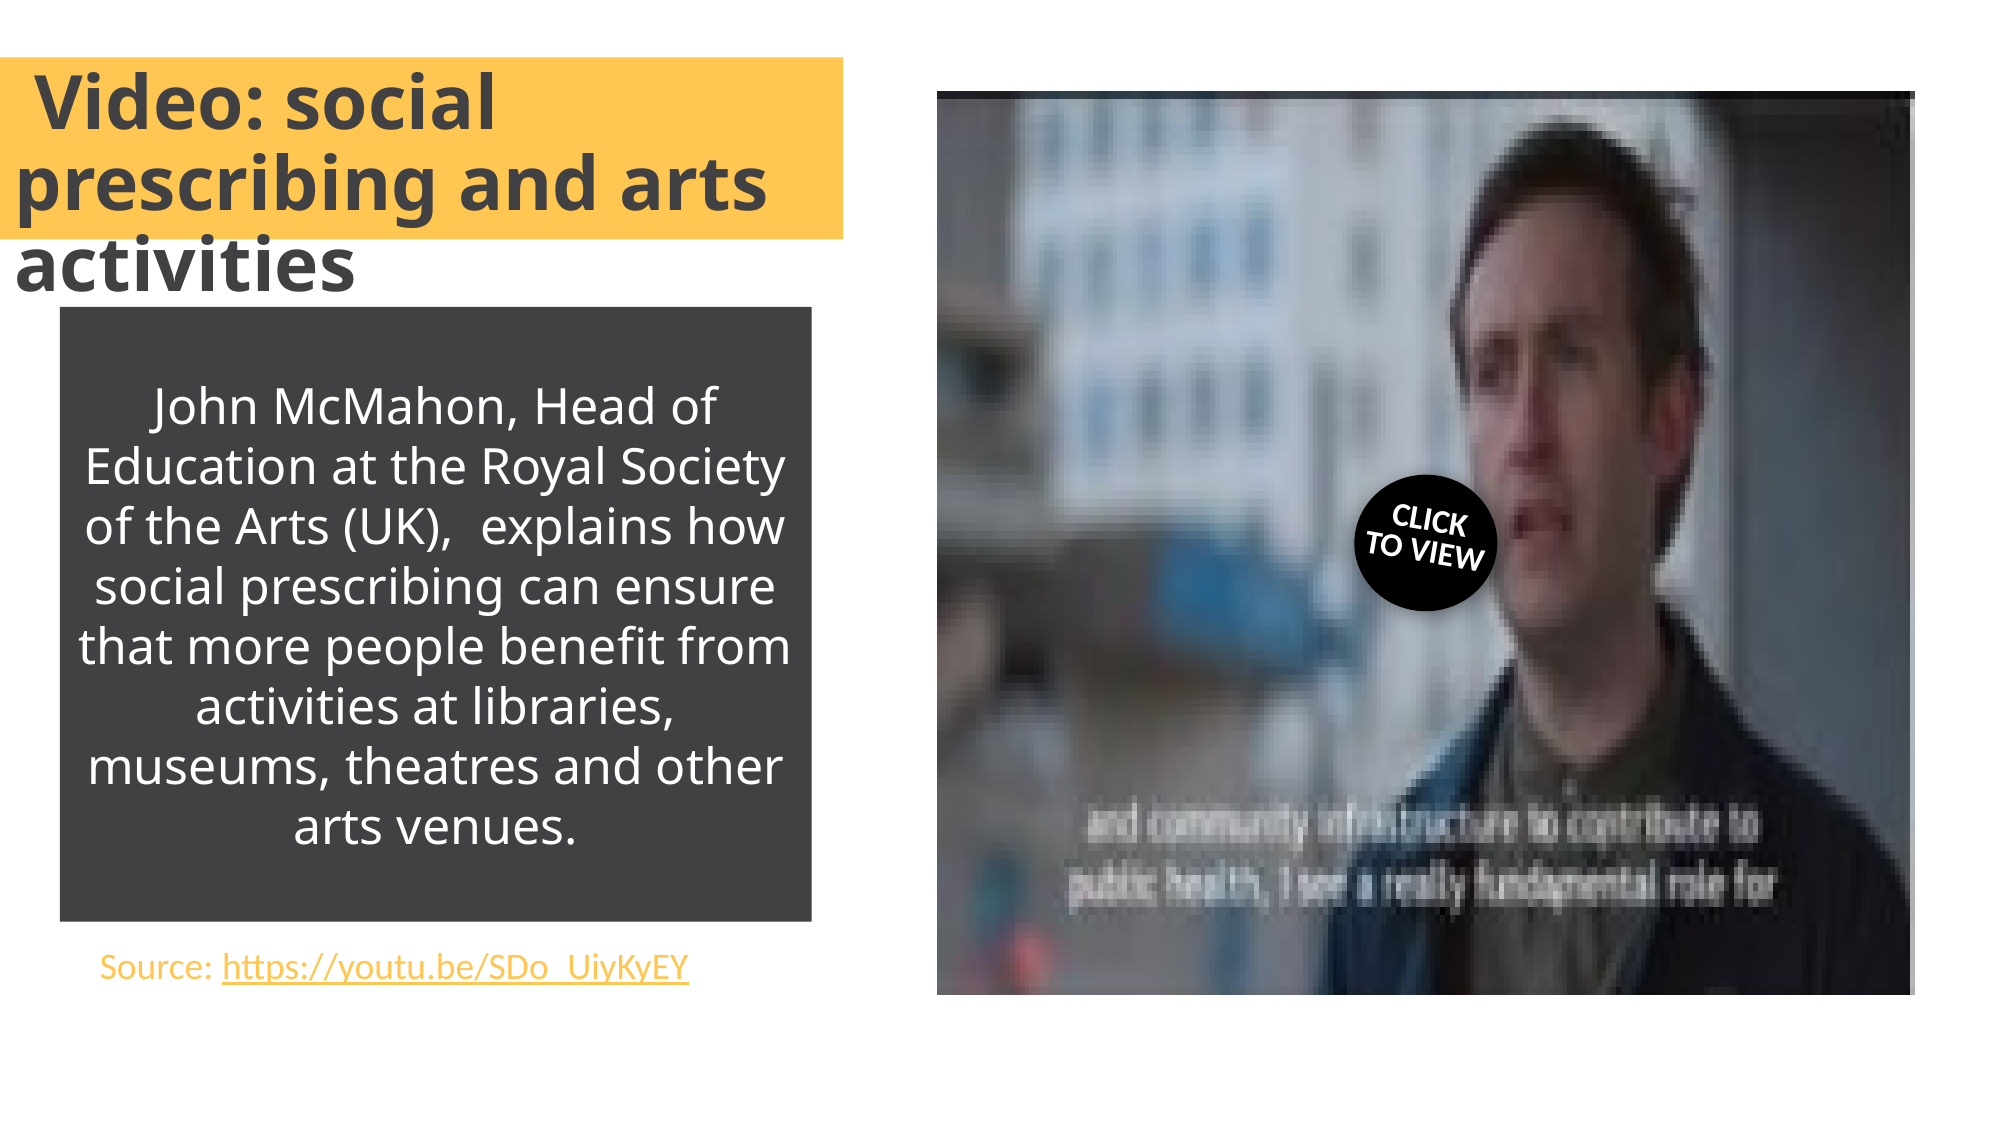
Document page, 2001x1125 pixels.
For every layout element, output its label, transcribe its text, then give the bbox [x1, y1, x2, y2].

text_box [1348, 474, 1503, 612]
text_box Source: https://youtu.be/SDo_UiyKyEY [84, 934, 785, 995]
text_box John McMahon, Head of Education at the Royal Society of the Arts (UK), explains how social prescribing can ensure that more people benefit from activities at libraries, museums, theatres and other arts venues. [59, 306, 812, 922]
text_box Video: social prescribing and arts activities [0, 57, 844, 240]
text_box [936, 90, 1915, 996]
